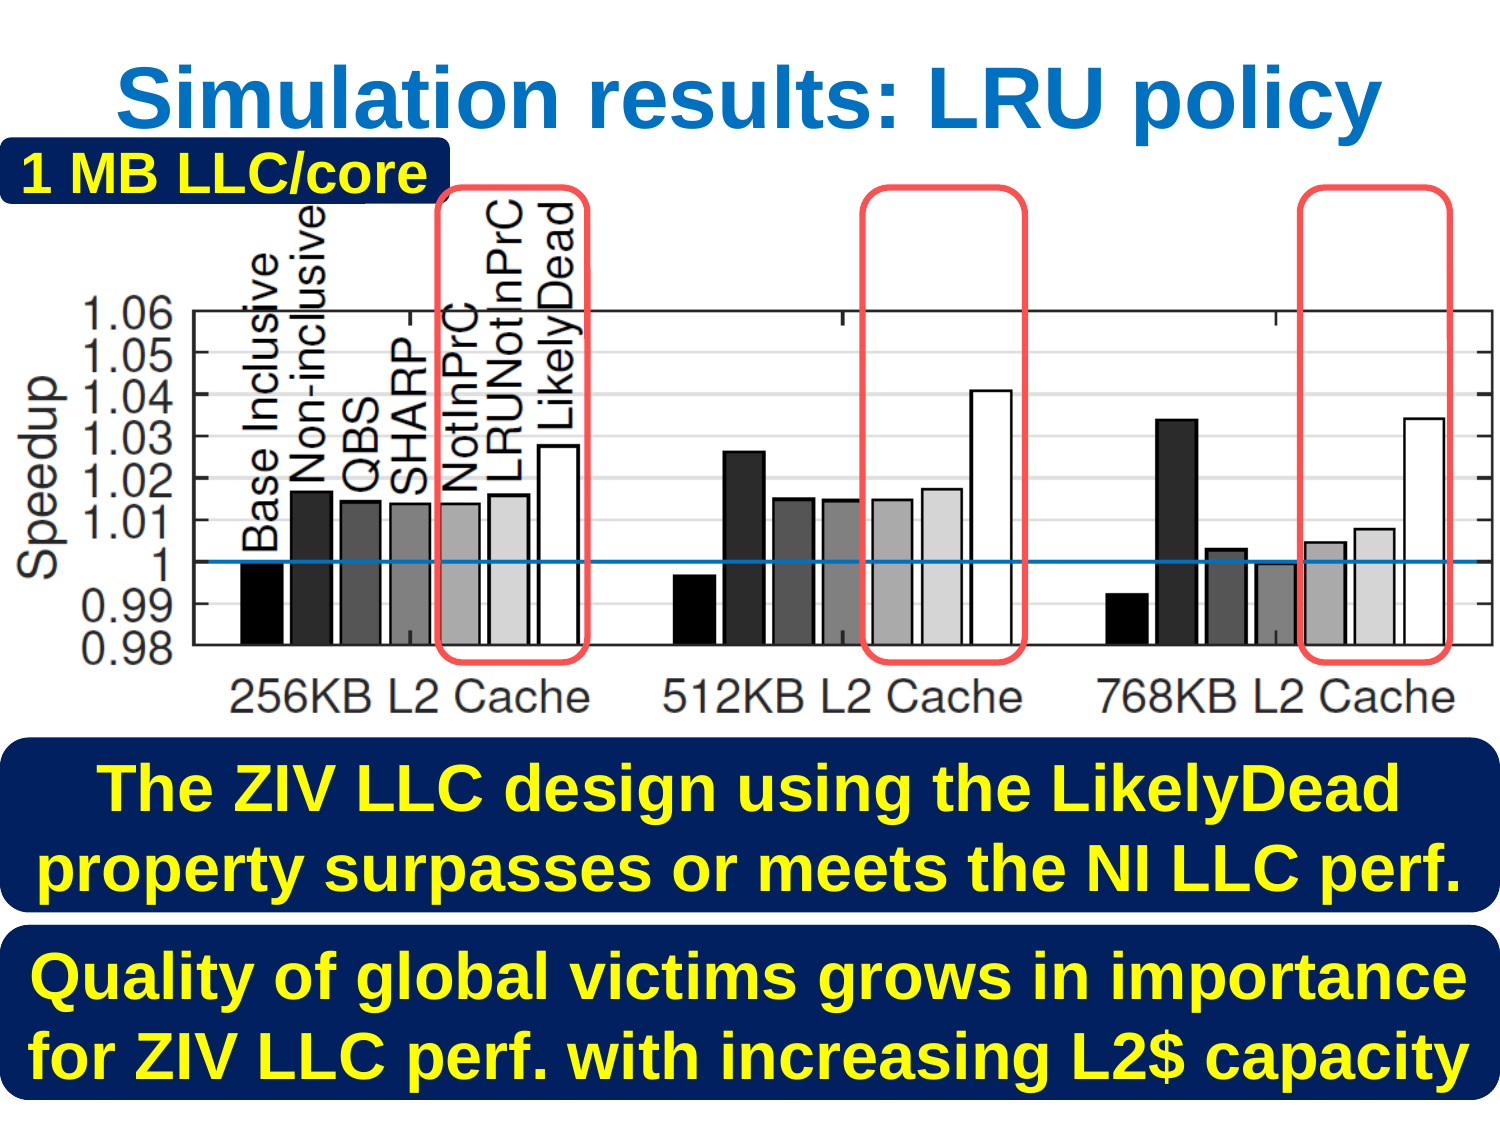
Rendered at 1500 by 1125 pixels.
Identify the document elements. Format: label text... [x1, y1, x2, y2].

title Simulation results: LRU policy [0, 0, 1500, 174]
text_box The ZIV LLC design using the LikelyDead property surpasses or meets the NI LLC perf. [0, 735, 1500, 915]
text_box 1 MB LLC/core [0, 135, 453, 173]
picture [0, 174, 1500, 722]
text_box Quality of global victims grows in importance for ZIV LLC perf. with increasing L2$ capacity [0, 922, 1500, 1103]
